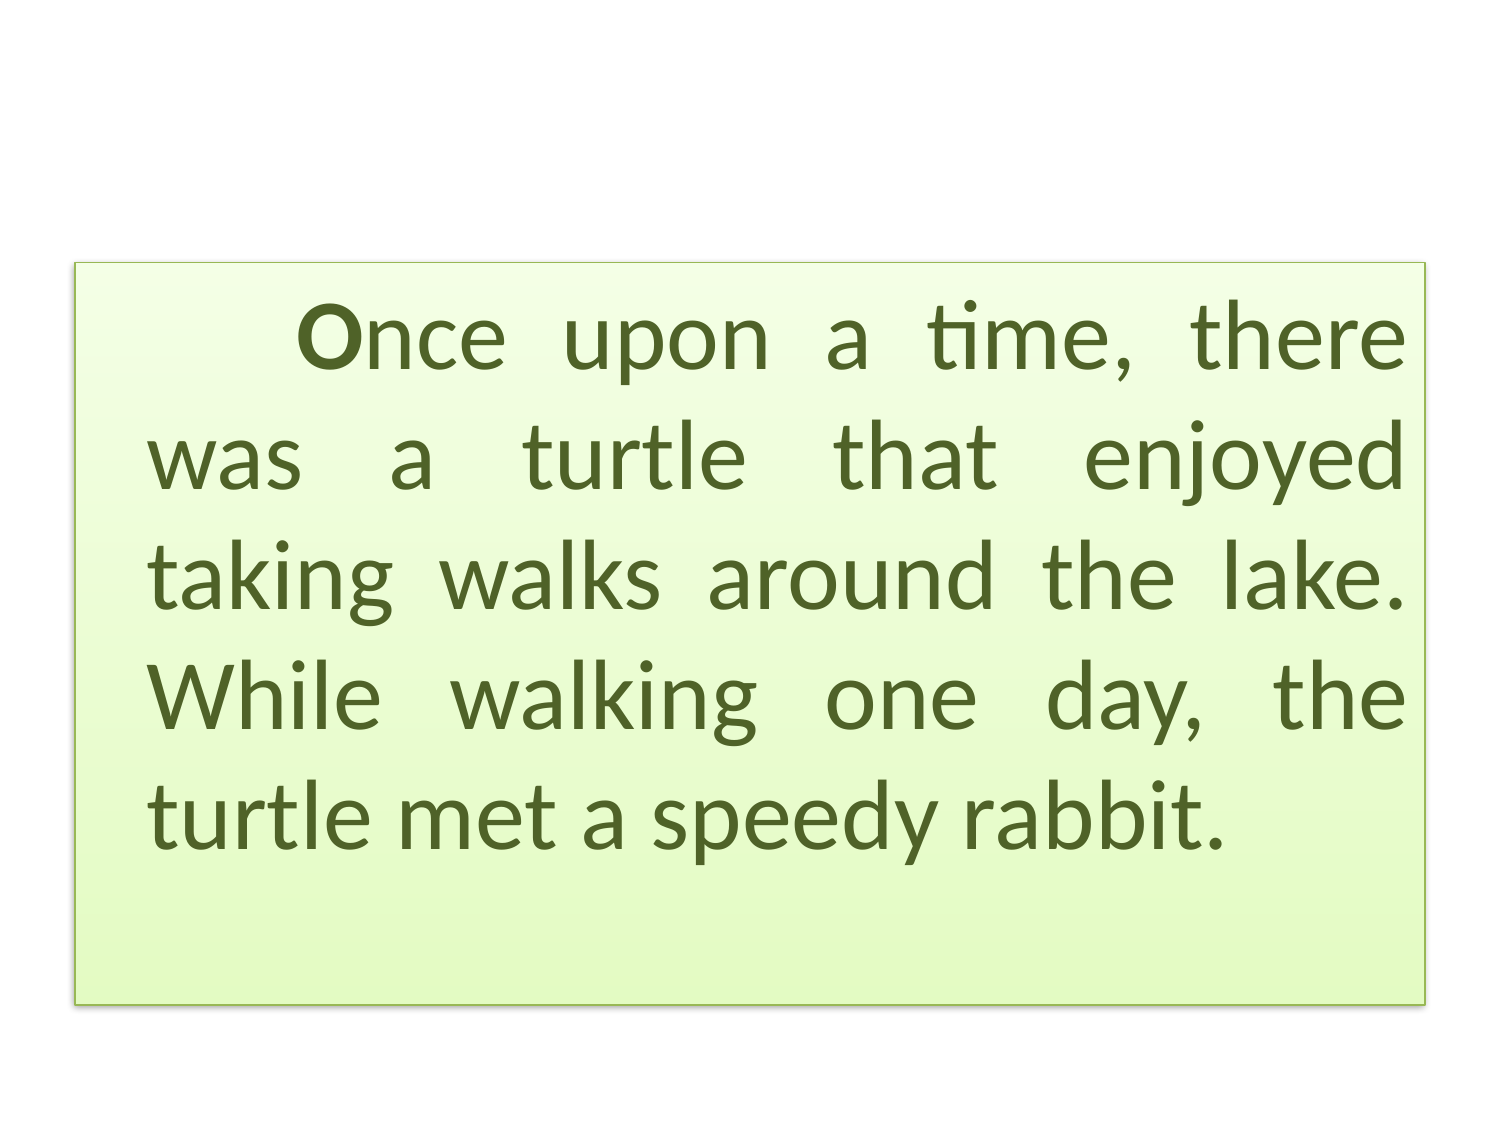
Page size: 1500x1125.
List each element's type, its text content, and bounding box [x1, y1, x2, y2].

list Once upon a time, there was a turtle that enjoyed taking walks around the lake. While walking one day, the turtle met a speedy rabbit. [74, 262, 1426, 1006]
